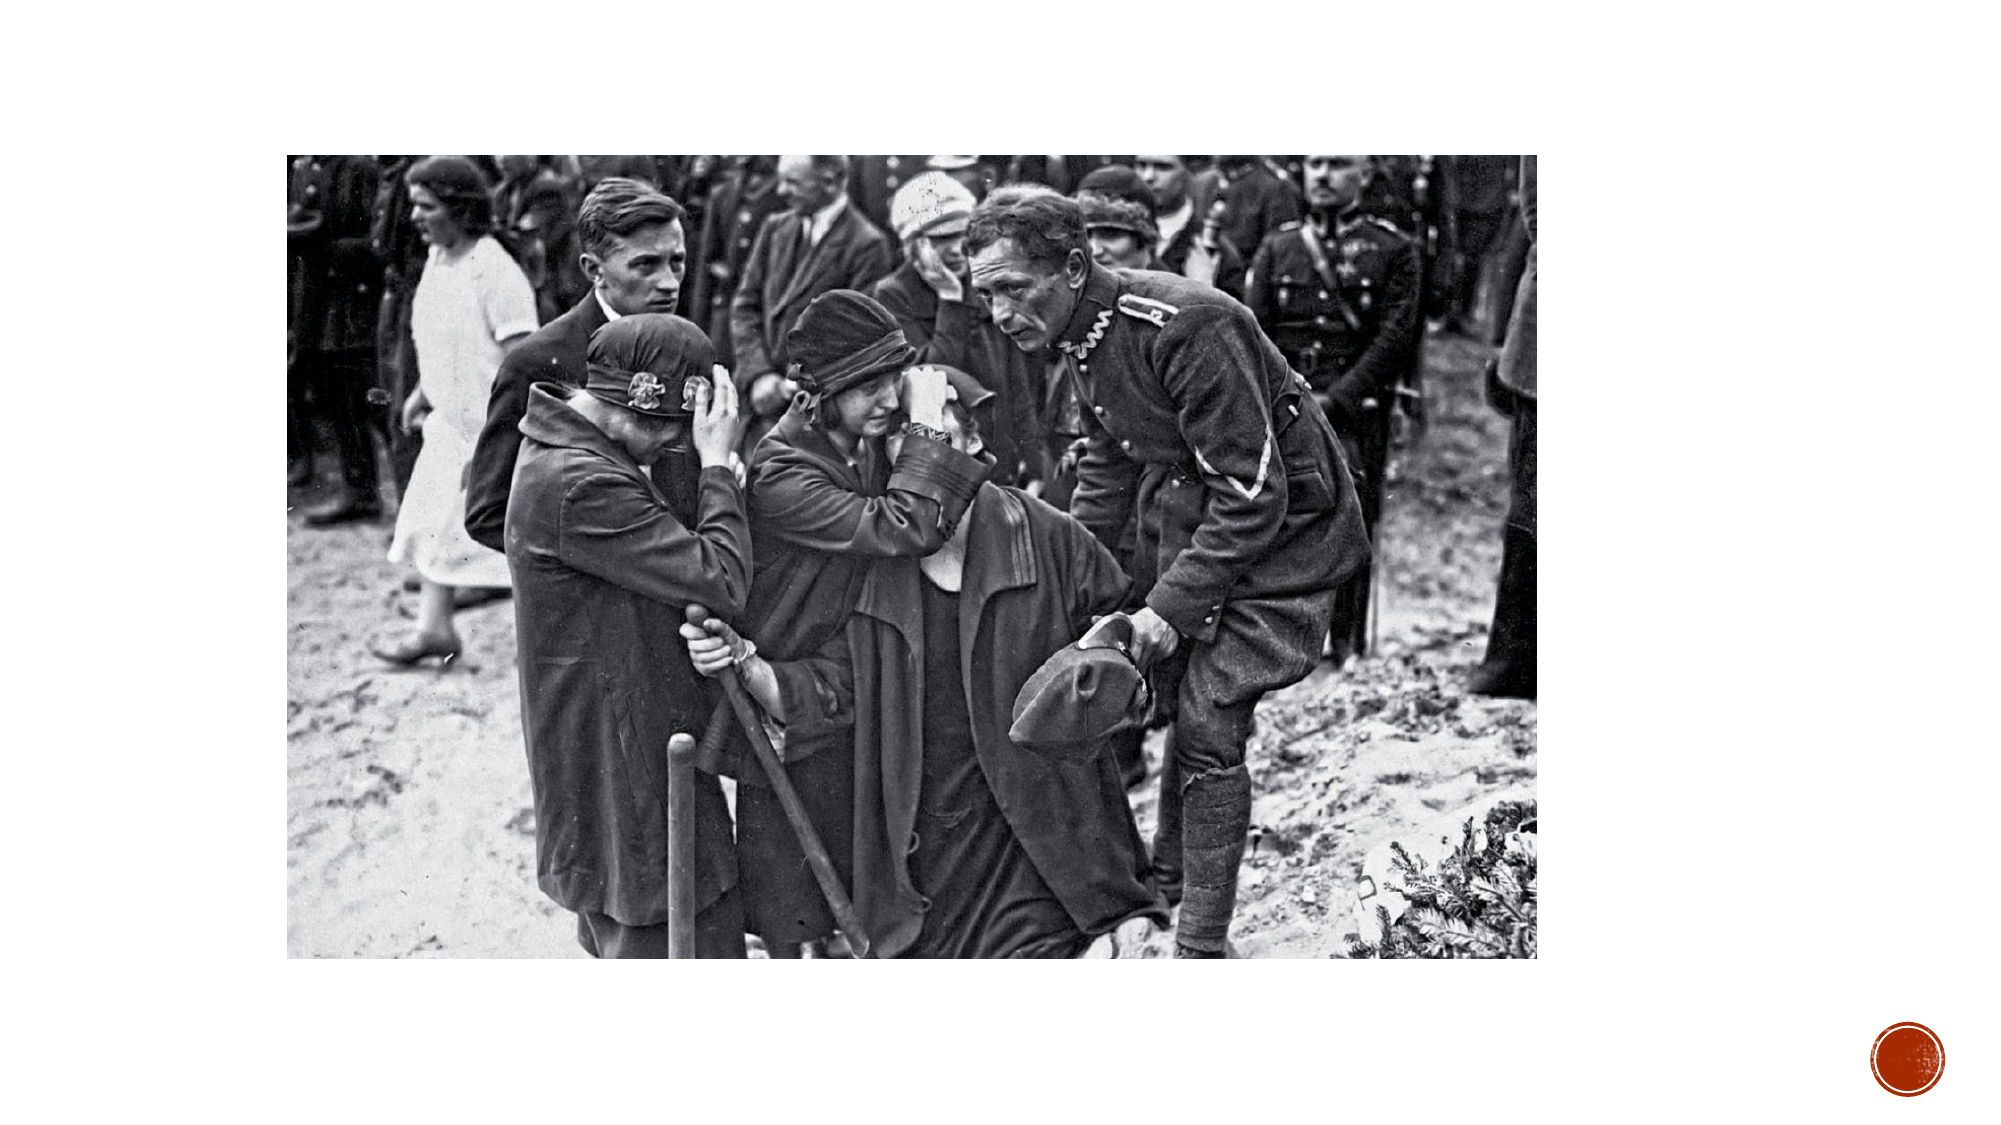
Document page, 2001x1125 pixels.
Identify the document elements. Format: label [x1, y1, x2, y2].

list [290, 158, 1535, 957]
